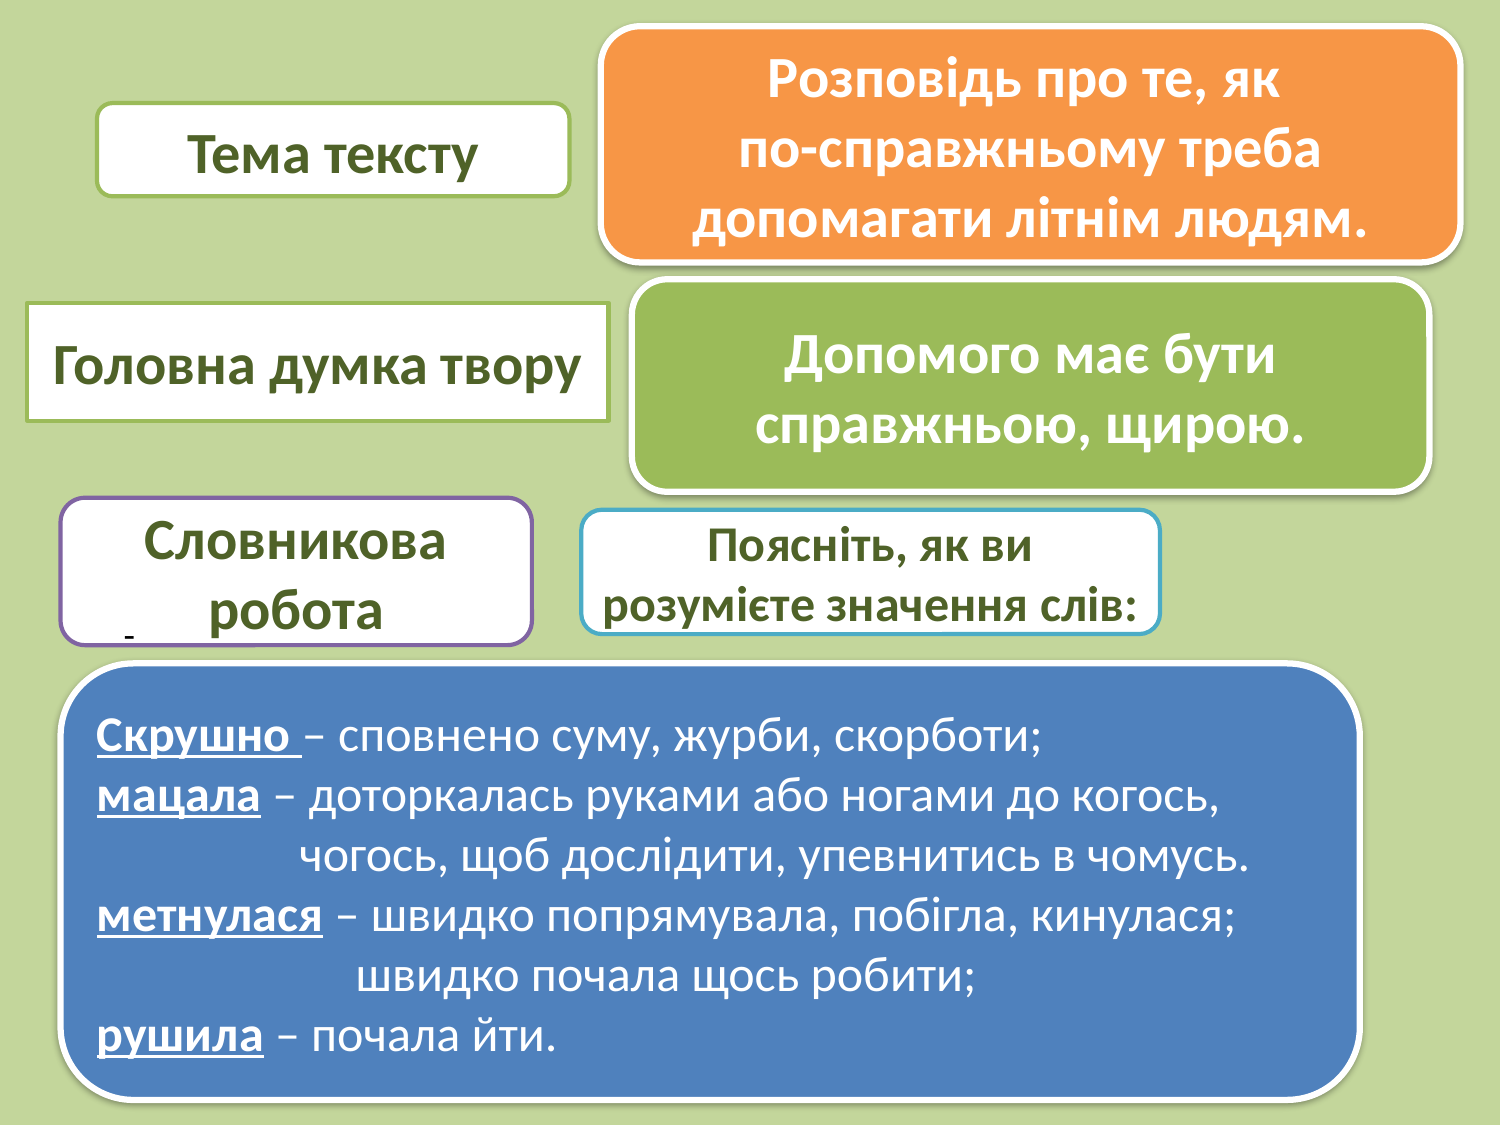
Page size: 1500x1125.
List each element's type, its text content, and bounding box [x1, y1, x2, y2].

text_box Скрушно – сповнено суму, журби, скорботи; мацала – доторкалась руками або ногами до когось, чогось, щоб дослідити, упевнитись в чомусь. метнулася – швидко попрямувала, побігла, кинулася; швидко почала щось робити; рушила – почала йти. [57, 660, 1363, 1104]
text_box Словникова робота [58, 495, 534, 648]
text_box Допомого має бути справжньою, щирою. [628, 276, 1433, 495]
text_box Розповідь про те, як по-справжньому треба допомагати літнім людям. [597, 23, 1464, 266]
title Головна думка твору [25, 301, 611, 423]
text_box - [100, 603, 851, 664]
text_box Поясніть, як ви розумієте значення слів: [579, 507, 1163, 637]
text_box Тема тексту [94, 100, 572, 199]
